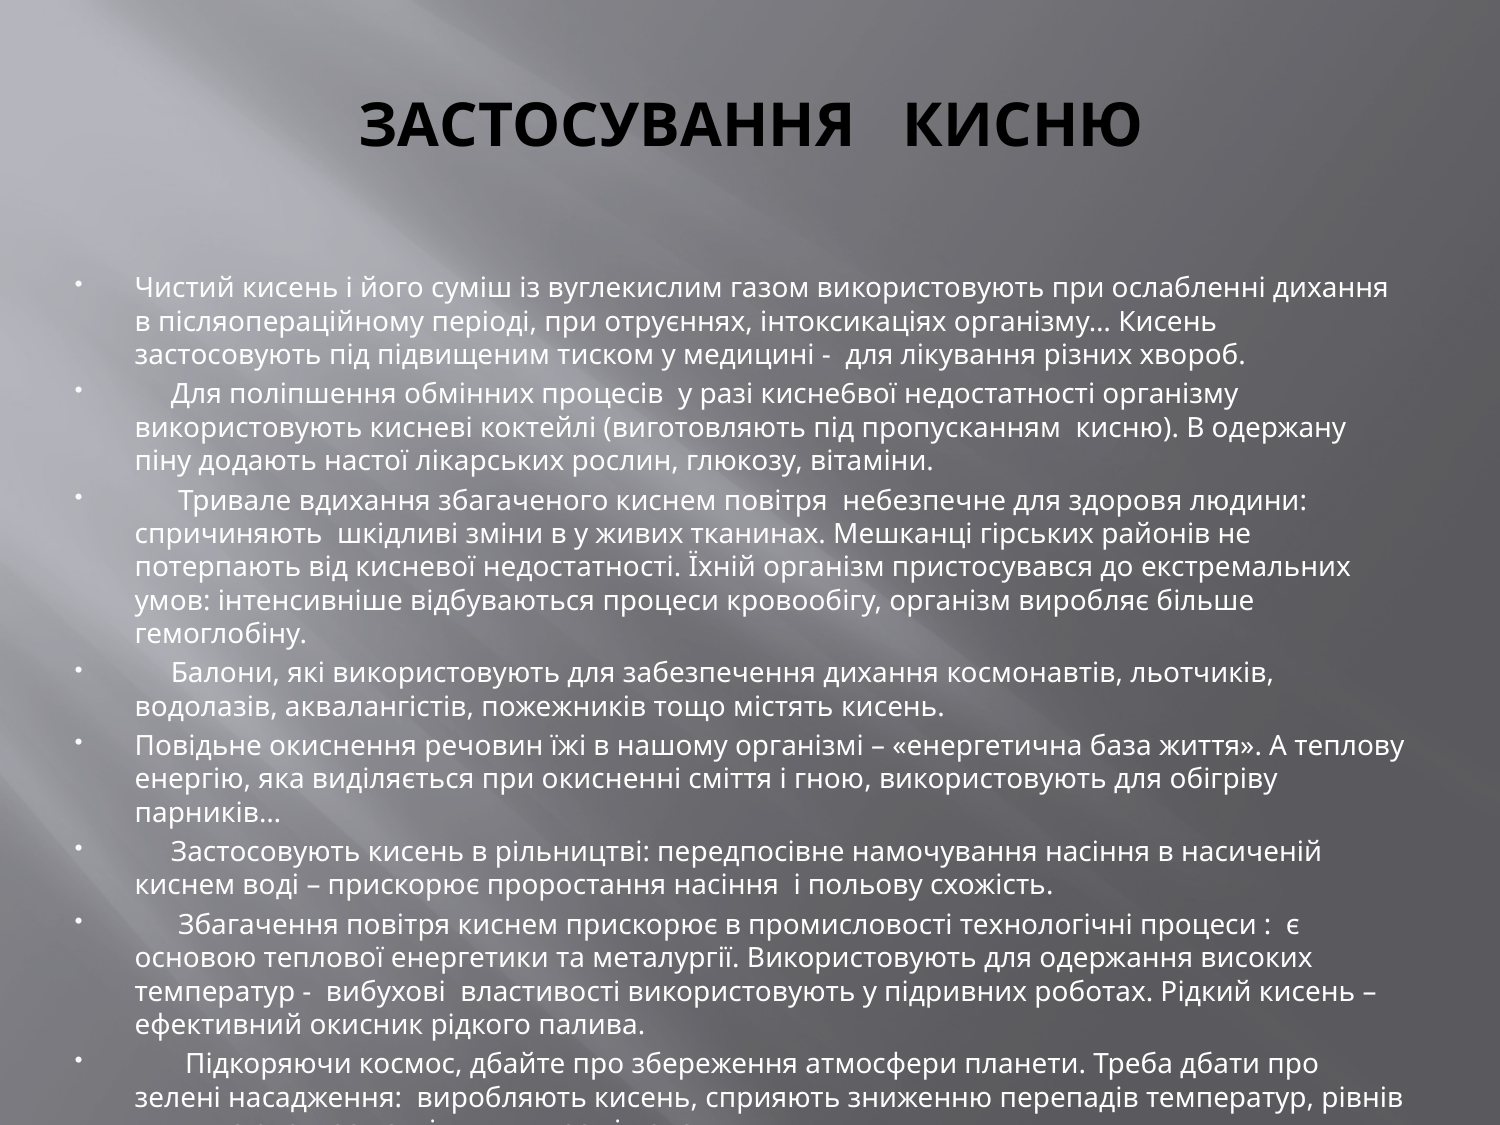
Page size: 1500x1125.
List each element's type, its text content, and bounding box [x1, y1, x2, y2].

list Чистий кисень і його суміш із вуглекислим газом використовують при ослабленні дихання в післяопераційному періоді, при отруєннях, інтоксикаціях організму… Кисень застосовують під підвищеним тиском у медицині - для лікування різних хвороб. Для поліпшення обмінних процесів у разі кисне6вої недостатності організму використовують кисневі коктейлі (виготовляють під пропусканням кисню). В одержану піну додають настої лікарських рослин, глюкозу, вітаміни. Тривале вдихання збагаченого киснем повітря небезпечне для здоровя людини: спричиняють шкідливі зміни в у живих тканинах. Мешканці гірських районів не потерпають від кисневої недостатності. Їхній організм пристосувався до екстремальних умов: інтенсивніше відбуваються процеси кровообігу, організм виробляє більше гемоглобіну. Балони, які використовують для забезпечення дихання космонавтів, льотчиків, водолазів, аквалангістів, пожежників тощо містять кисень. Повідьне окиснення речовин їжі в нашому організмі – «енергетична база життя». А теплову енергію, яка виділяється при окисненні сміття і гною, використовують для обігріву парників… Застосовують кисень в рільництві: передпосівне намочування насіння в насиченій киснем воді – прискорює проростання насіння і польову схожість. Збагачення повітря киснем прискорює в промисловості технологічні процеси : є основою теплової енергетики та металургії. Використовують для одержання високих температур - вибухові властивості використовують у підривних роботах. Рідкий кисень – ефективний окисник рідкого палива. Підкоряючи космос, дбайте про збереження атмосфери планети. Треба дбати про зелені насадження: виробляють кисень, сприяють зниженню перепадів температур, рівнів шуму та електромагнітних випромінювань. [41, 262, 1425, 1125]
title ЗАСТОСУВАННЯ КИСНЮ [76, 78, 1427, 313]
